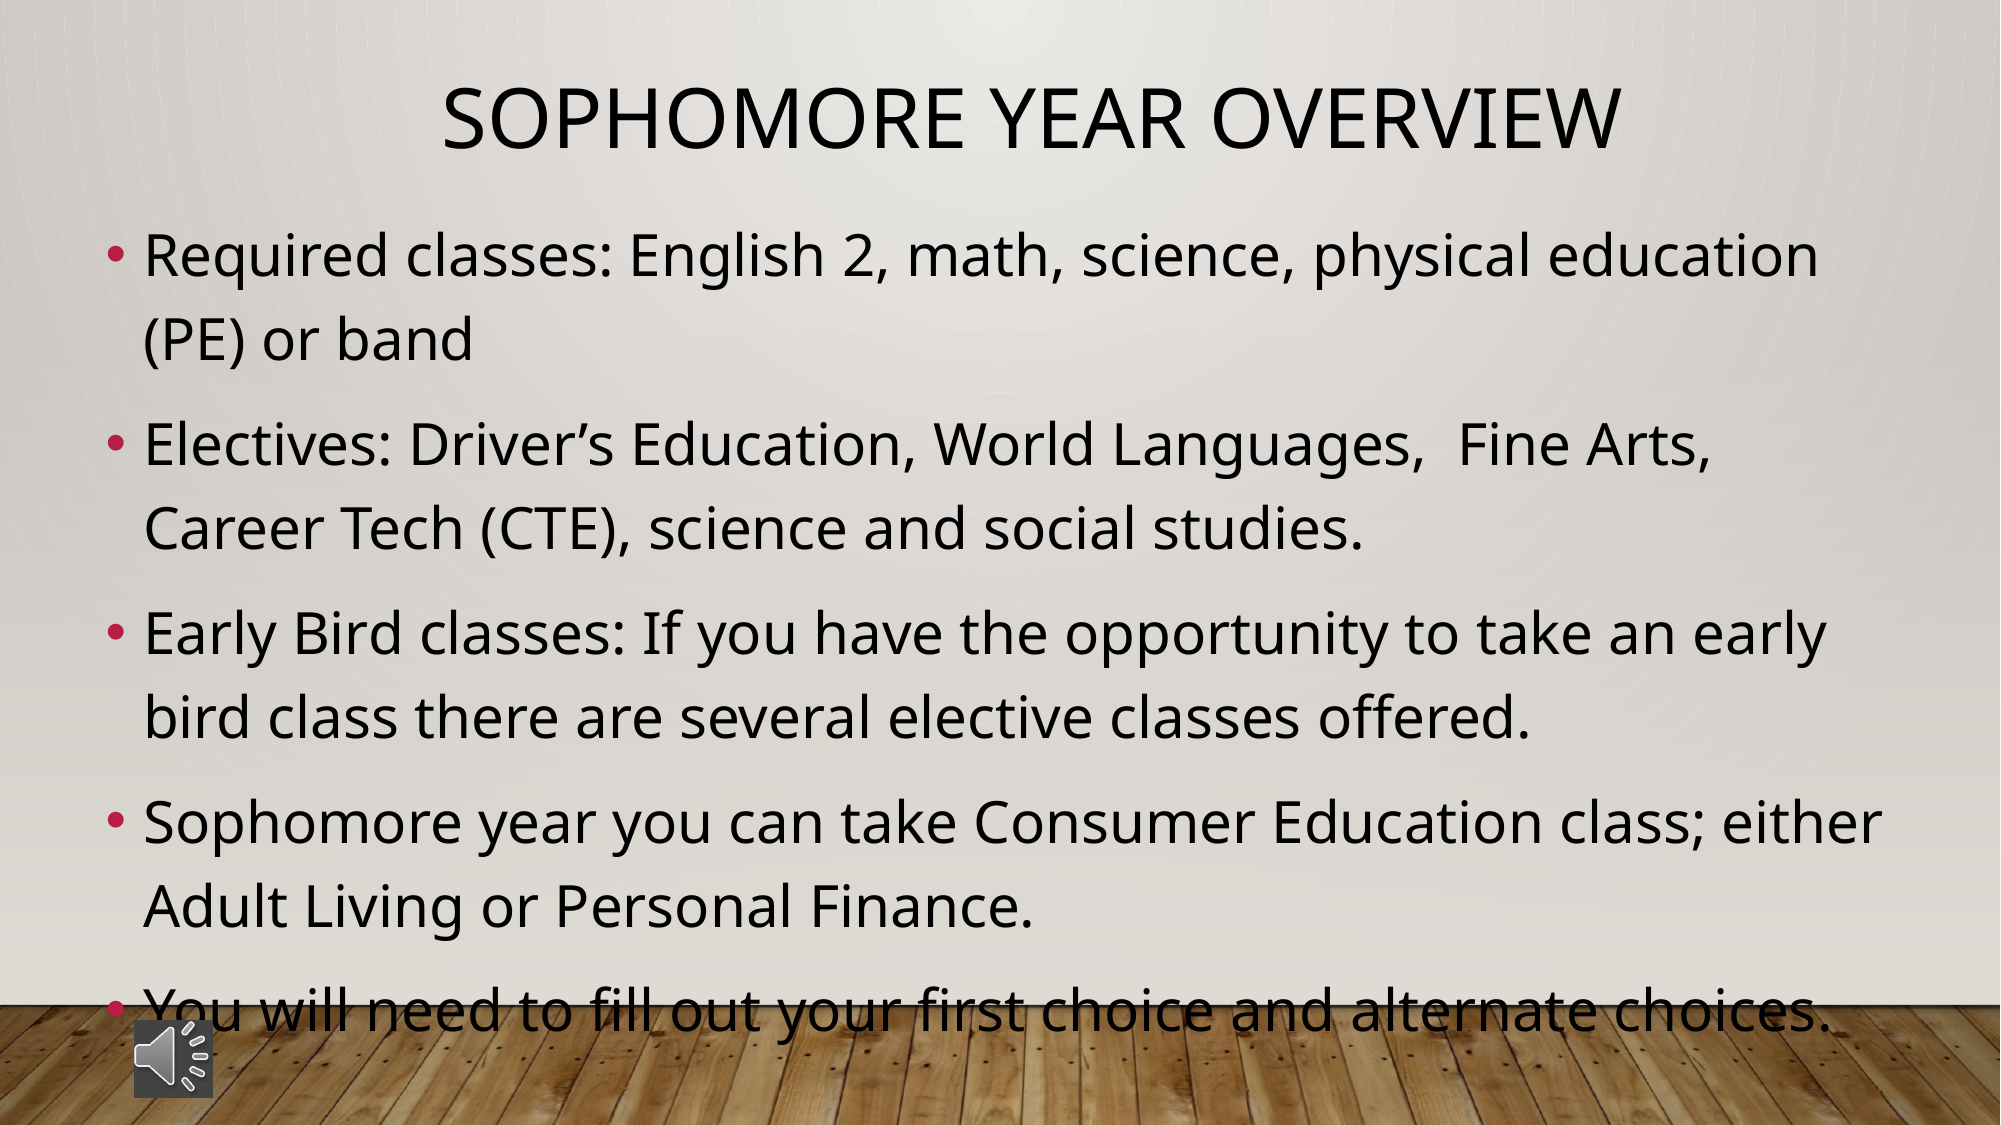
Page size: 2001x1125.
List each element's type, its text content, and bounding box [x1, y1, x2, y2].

list Required classes: English 2, math, science, physical education (PE) or band Electives: Driver’s Education, World Languages, Fine Arts, Career Tech (CTE), science and social studies. Early Bird classes: If you have the opportunity to take an early bird class there are several elective classes offered. Sophomore year you can take Consumer Education class; either Adult Living or Personal Finance. You will need to fill out your first choice and alternate choices. [90, 196, 1913, 993]
picture [0, 1005, 2000, 1125]
title Sophomore Year Overview [245, 59, 1821, 196]
